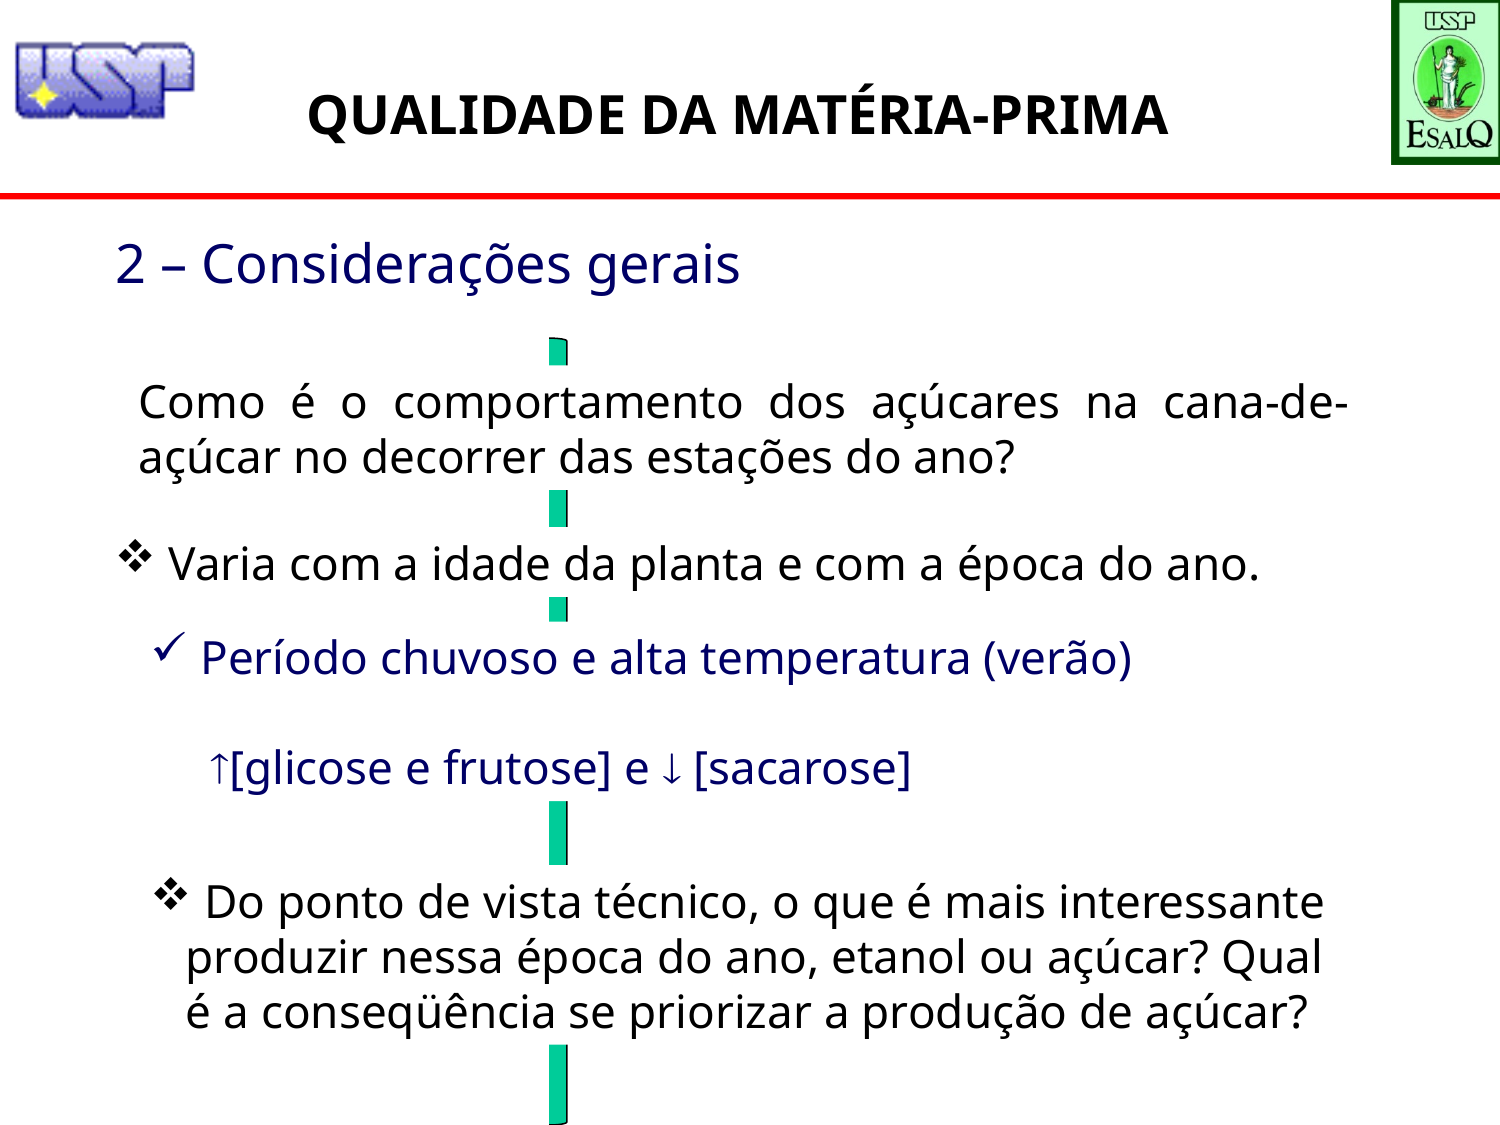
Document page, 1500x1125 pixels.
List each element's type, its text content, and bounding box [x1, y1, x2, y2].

picture [1391, 0, 1500, 165]
text_box Período chuvoso e alta temperatura (verão) [glicose e frutose] e  [sacarose] [135, 621, 1353, 802]
text_box [549, 1045, 567, 1125]
text_box QUALIDADE DA MATÉRIA-PRIMA [242, 54, 1235, 172]
text_box [549, 802, 567, 865]
text_box [549, 490, 567, 527]
text_box Varia com a idade da planta e com a época do ano. [100, 527, 1317, 597]
text_box [549, 597, 567, 621]
text_box Do ponto de vista técnico, o que é mais interessante produzir nessa época do ano, etanol ou açúcar? Qual é a conseqüência se priorizar a produção de açúcar? [135, 865, 1353, 1045]
text_box Como é o comportamento dos açúcares na cana-de-açúcar no decorrer das estações do ano? [123, 365, 1365, 490]
text_box [549, 338, 567, 365]
picture [0, 6, 207, 159]
title 2 – Considerações gerais [100, 221, 998, 303]
